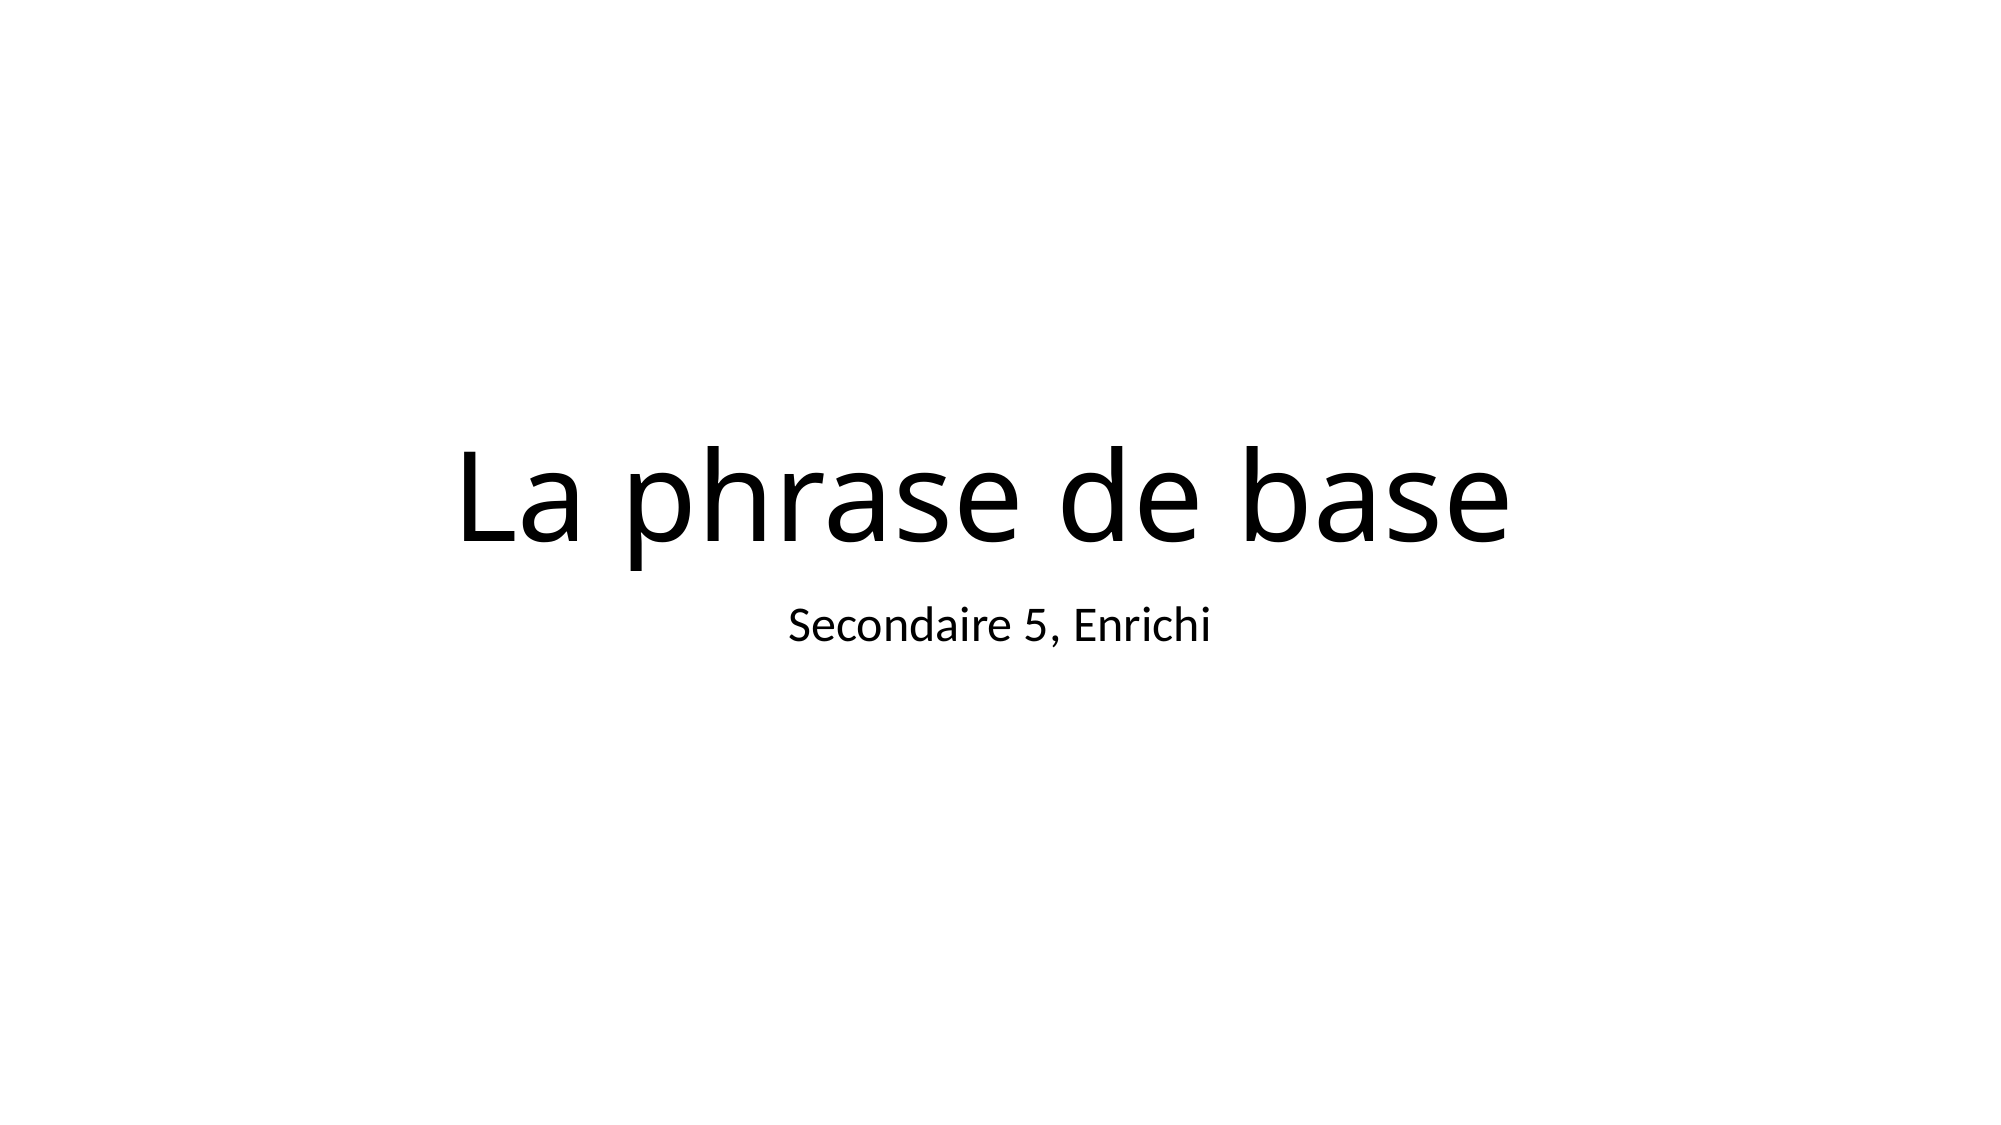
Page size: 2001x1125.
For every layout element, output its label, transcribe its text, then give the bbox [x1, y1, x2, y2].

subtitle Secondaire 5, Enrichi [249, 590, 1750, 863]
title La phrase de base [249, 184, 1750, 576]
